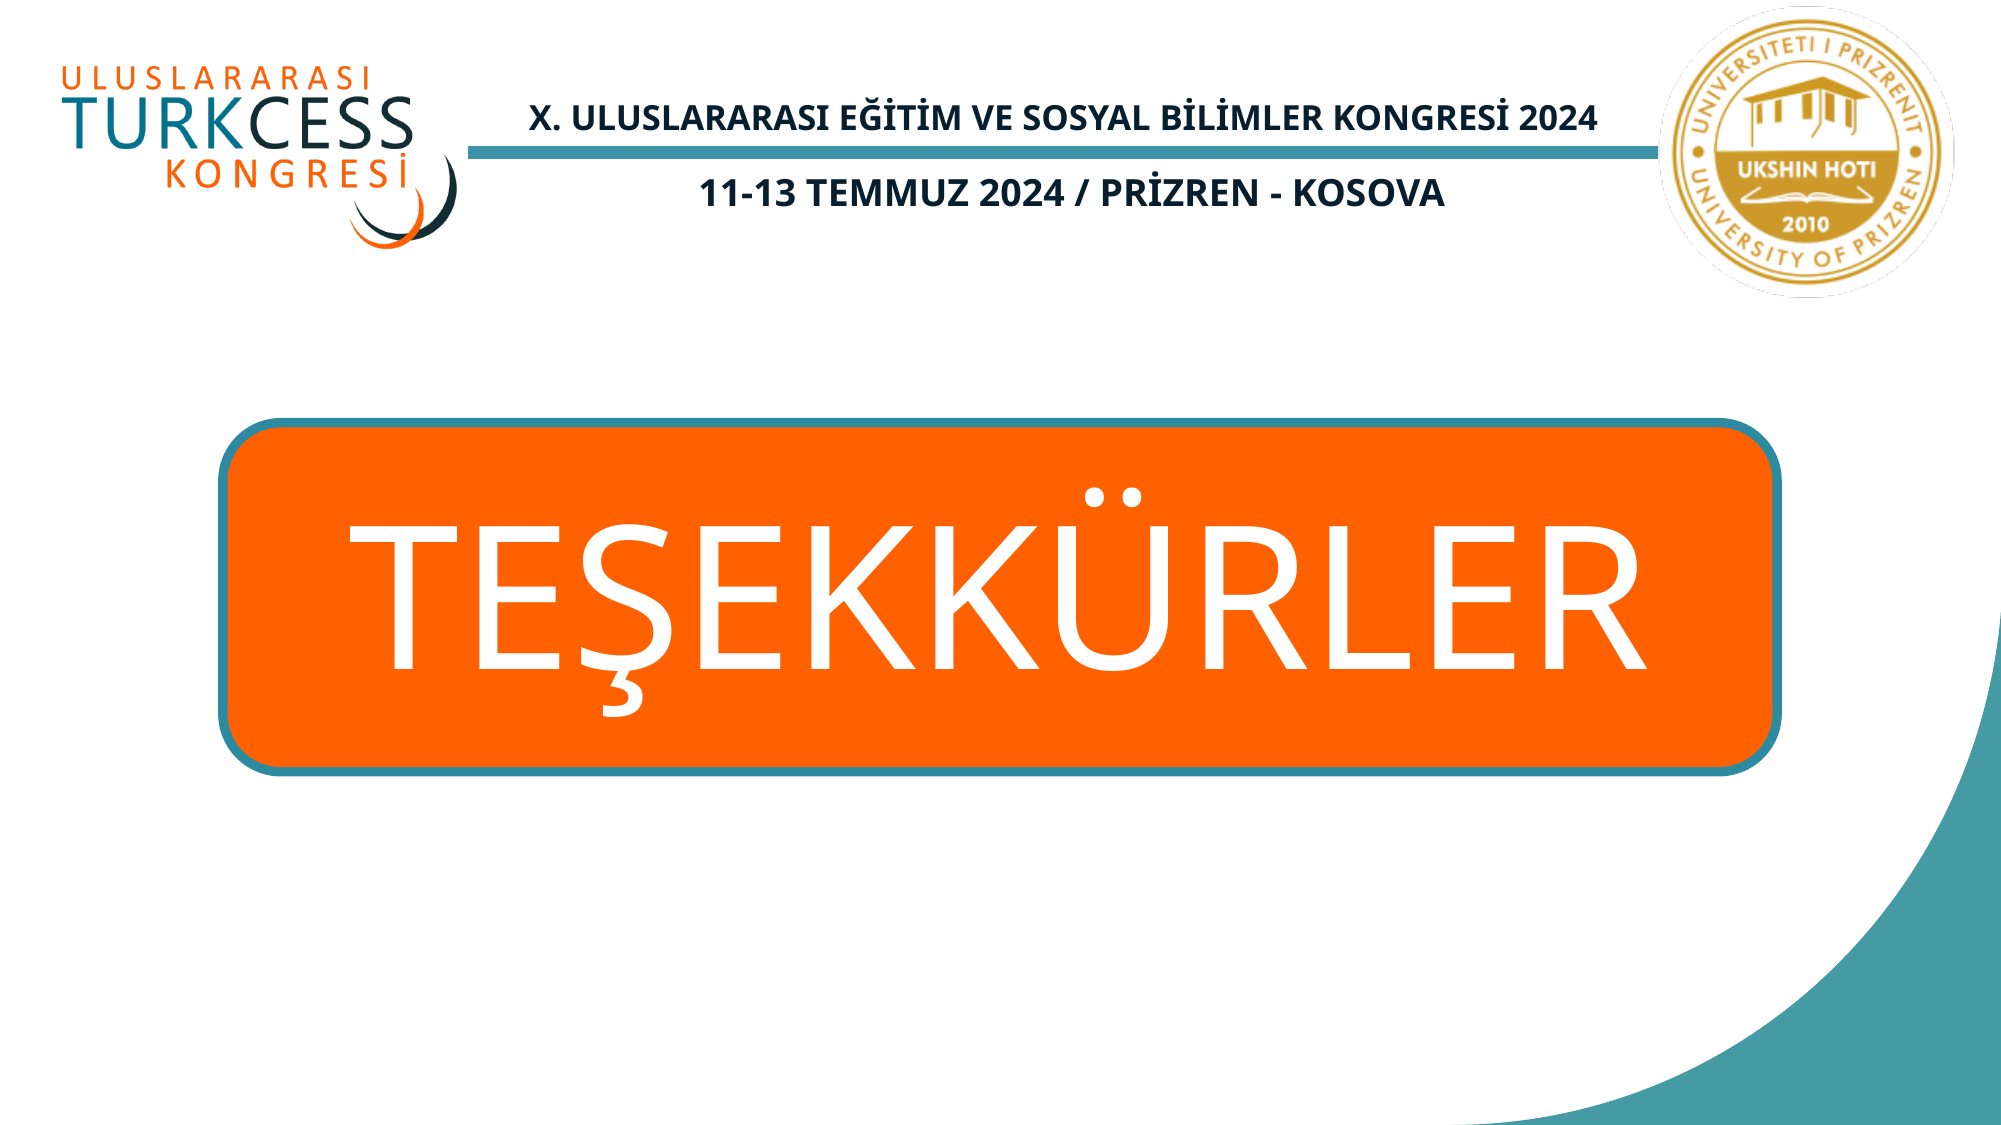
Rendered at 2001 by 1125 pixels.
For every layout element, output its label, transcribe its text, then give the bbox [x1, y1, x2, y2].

text_box [221, 421, 1779, 773]
text_box 11-13 TEMMUZ 2024 / PRİZREN - KOSOVA [485, 154, 1644, 221]
text_box X. ULUSLARARASI EĞİTİM VE SOSYAL BİLİMLER KONGRESİ 2024 [477, 78, 1644, 145]
picture [46, 43, 474, 262]
picture [1644, 0, 1964, 306]
text_box TEŞEKKÜRLER [222, 477, 1778, 718]
